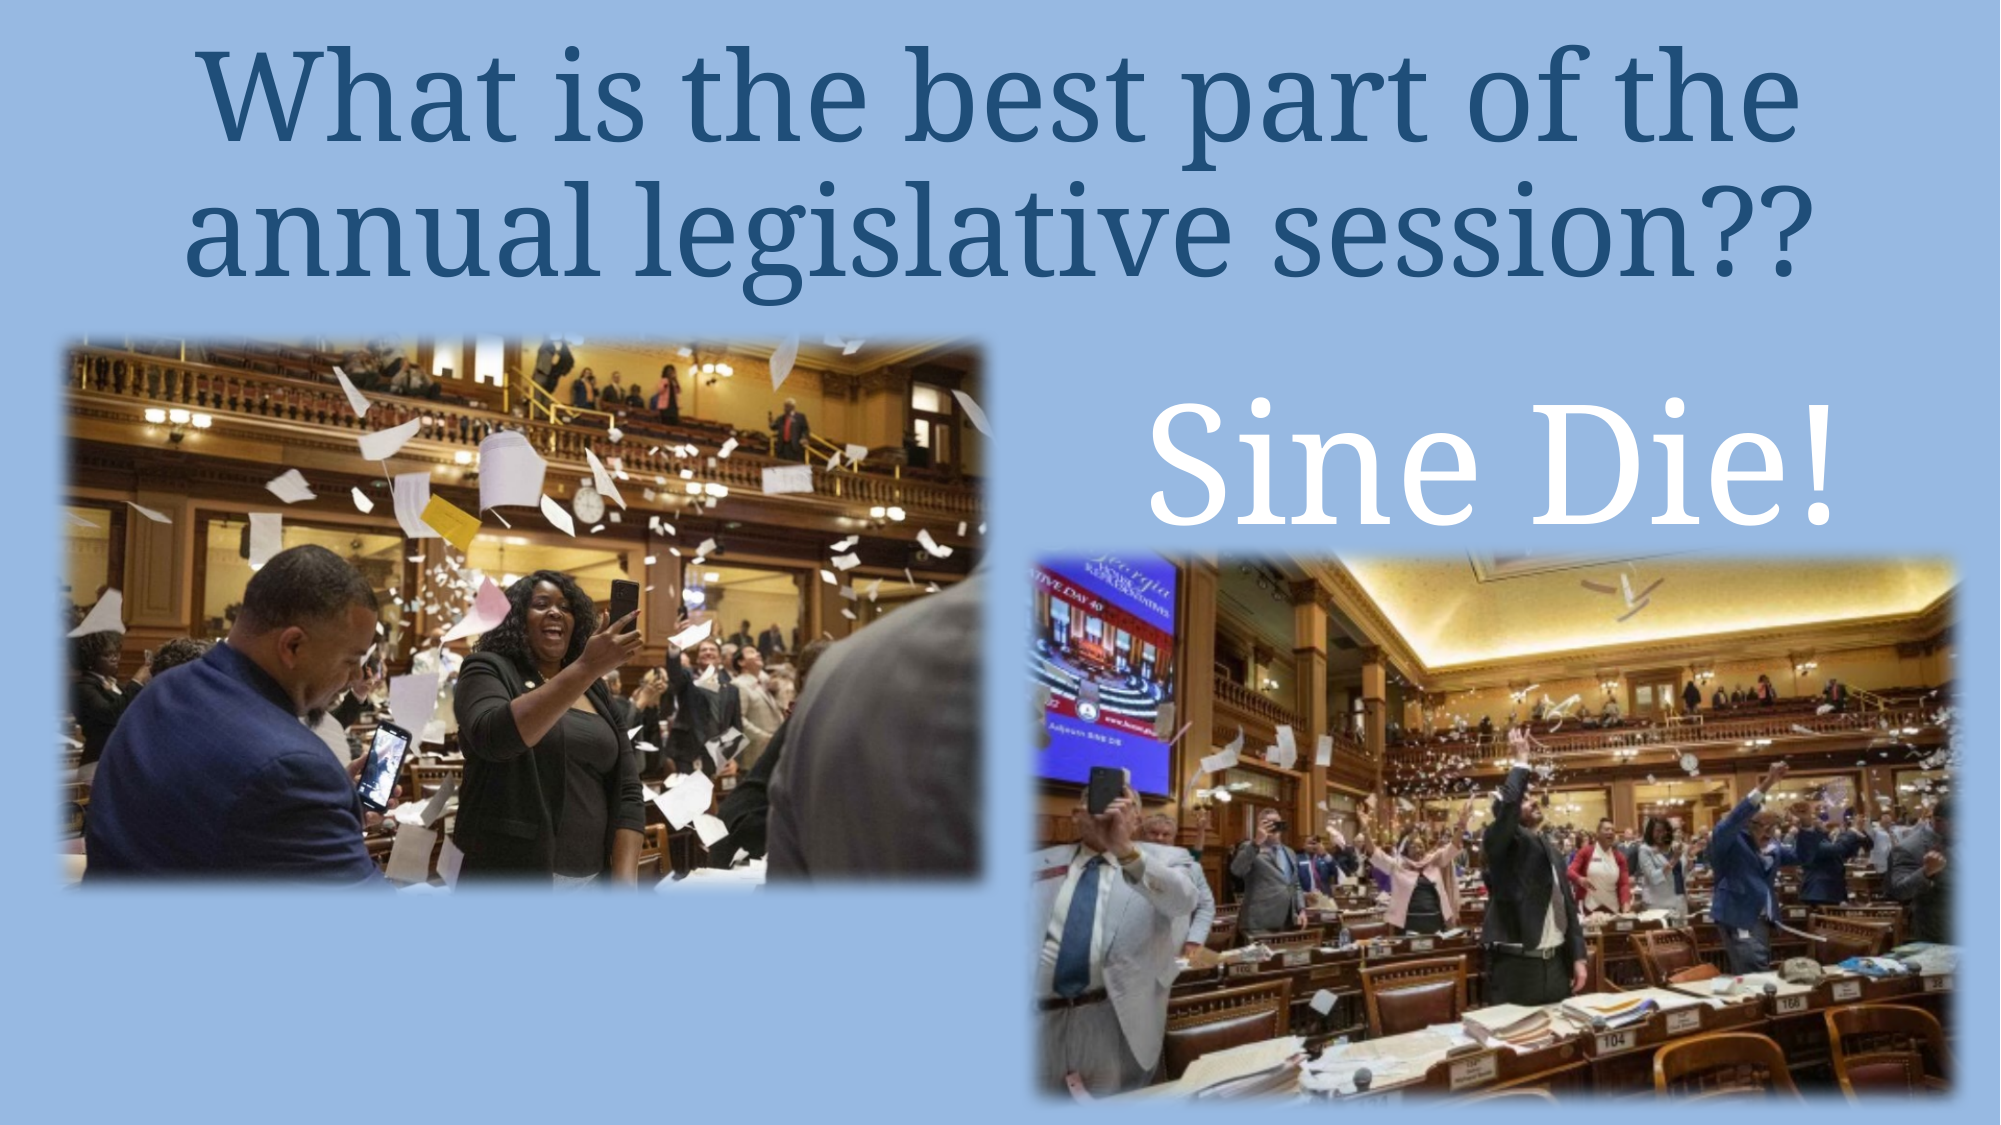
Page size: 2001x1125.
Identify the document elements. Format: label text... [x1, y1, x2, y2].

title What is the best part of the annual legislative session?? [137, 59, 1863, 278]
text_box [49, 328, 1971, 1113]
